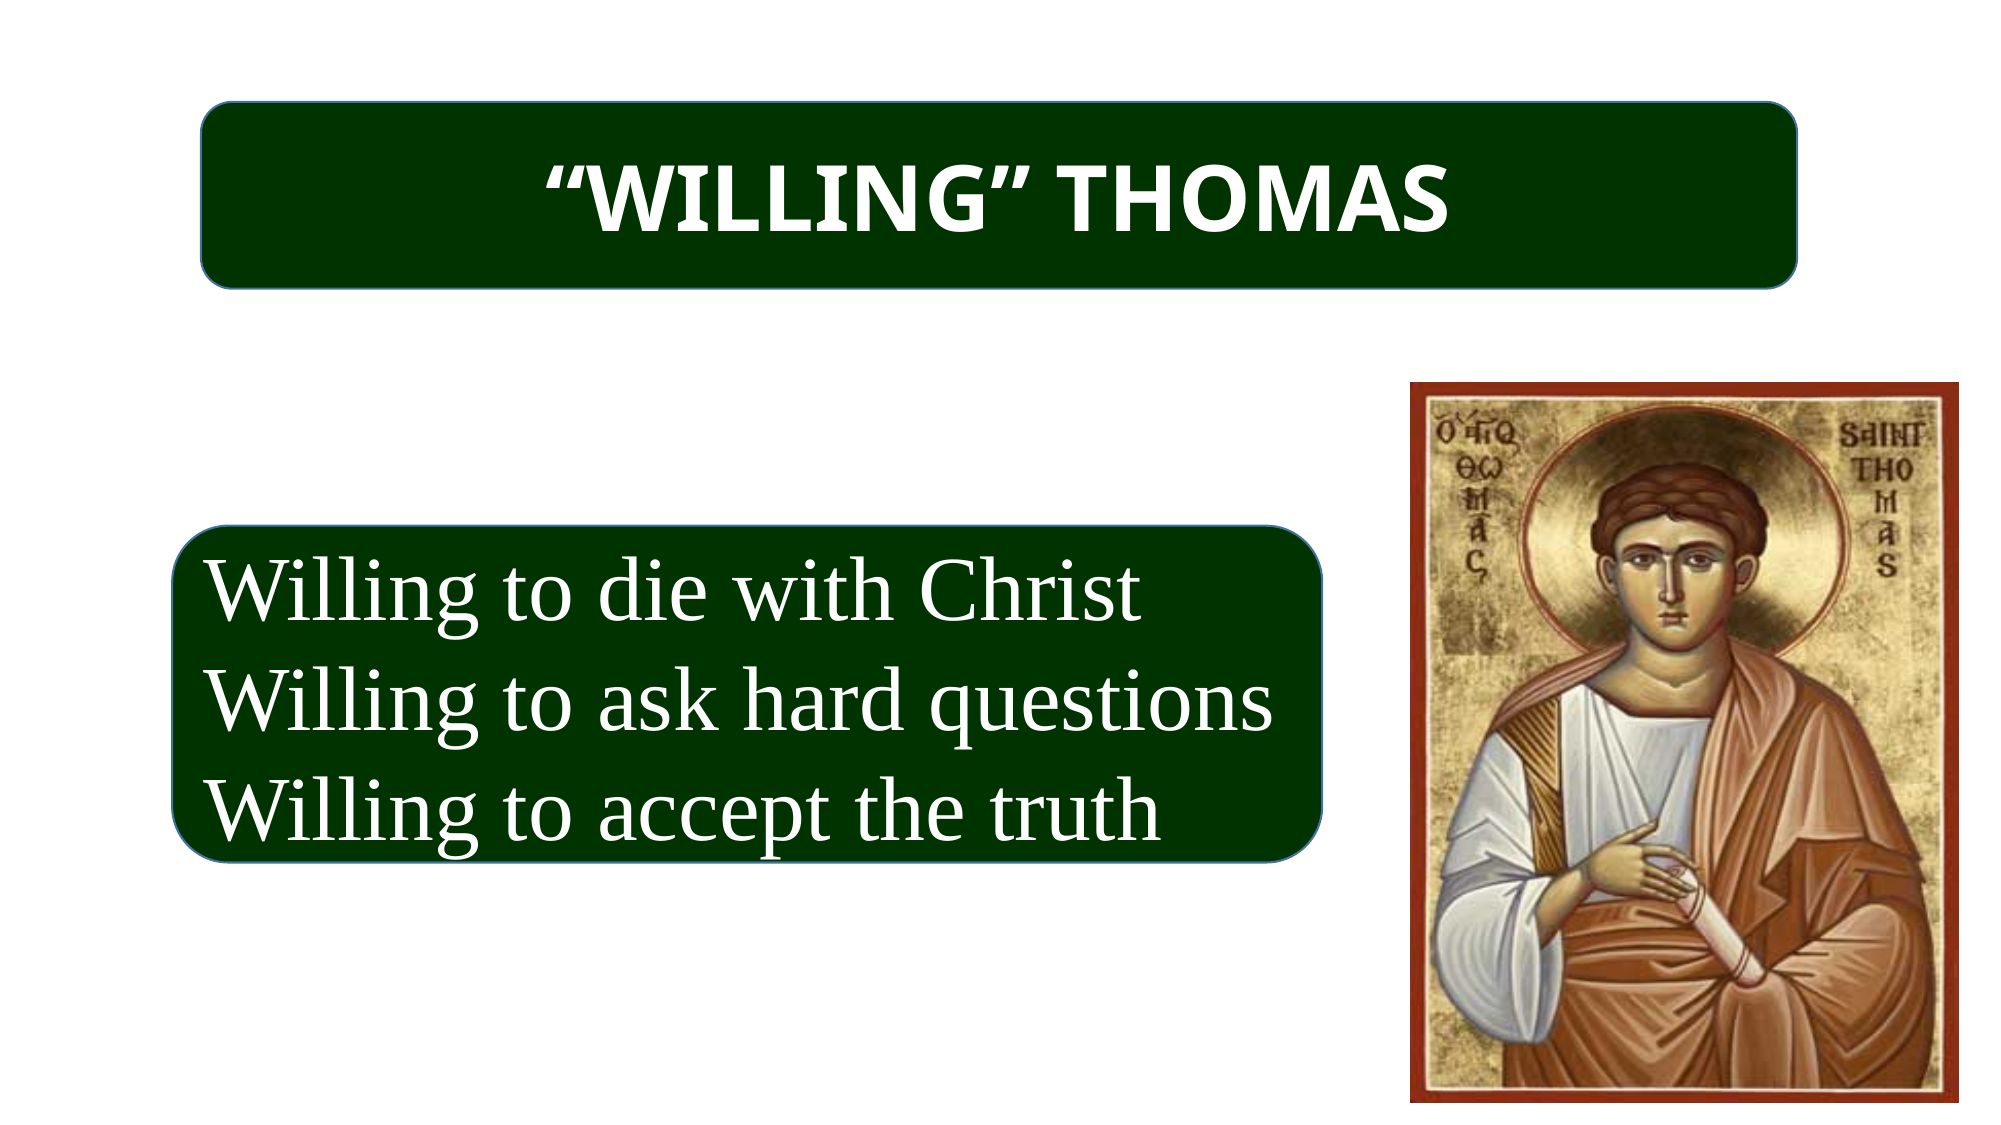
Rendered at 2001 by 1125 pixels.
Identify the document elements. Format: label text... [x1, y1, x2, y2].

text_box Willing to die with Christ Willing to ask hard questions Willing to accept the truth [171, 524, 1324, 864]
picture [1410, 382, 1959, 1103]
text_box “WILLING” THOMAS [199, 100, 1799, 290]
